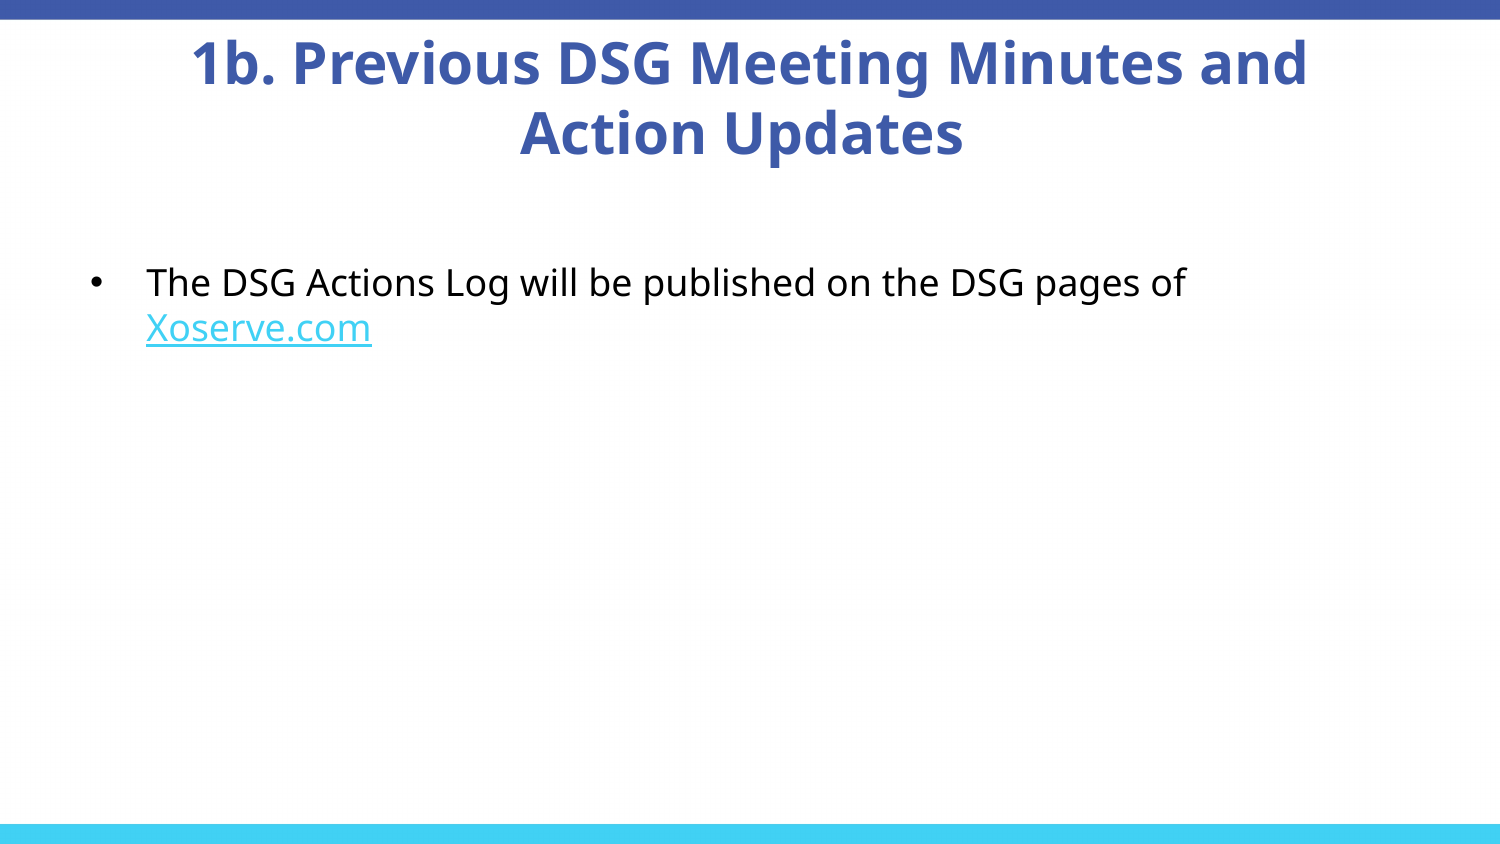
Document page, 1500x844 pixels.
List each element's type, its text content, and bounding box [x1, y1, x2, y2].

picture [0, 0, 1500, 844]
title 1b. Previous DSG Meeting Minutes and Action Updates [75, 43, 1425, 149]
list The DSG Actions Log will be published on the DSG pages of Xoserve.com [75, 251, 1425, 777]
